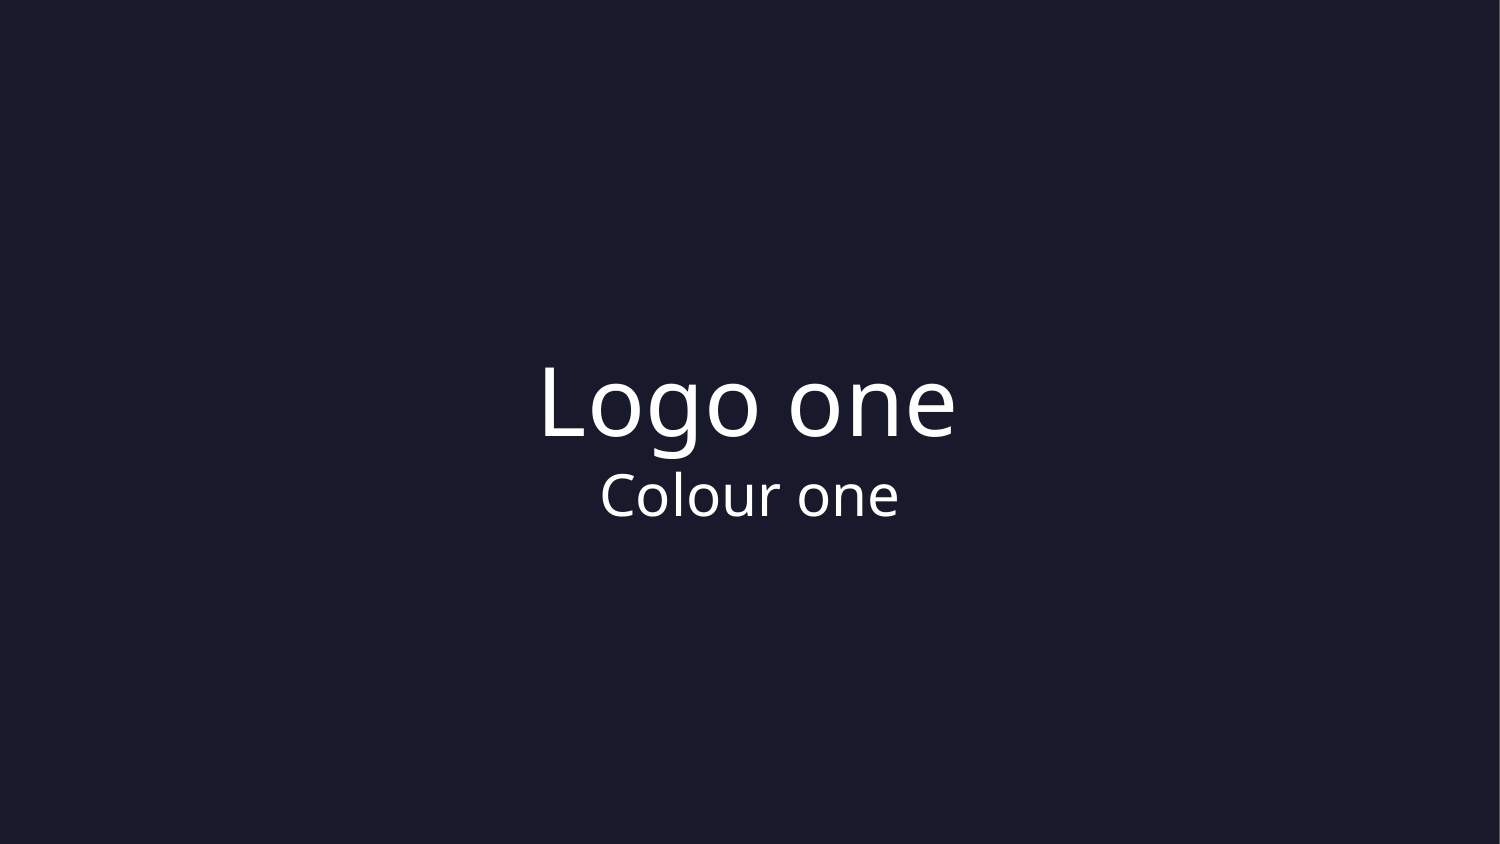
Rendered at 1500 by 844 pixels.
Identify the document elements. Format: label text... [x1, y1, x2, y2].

text_box Colour one [503, 443, 996, 544]
text_box Logo one [390, 325, 1105, 477]
text_box [0, 0, 1500, 844]
